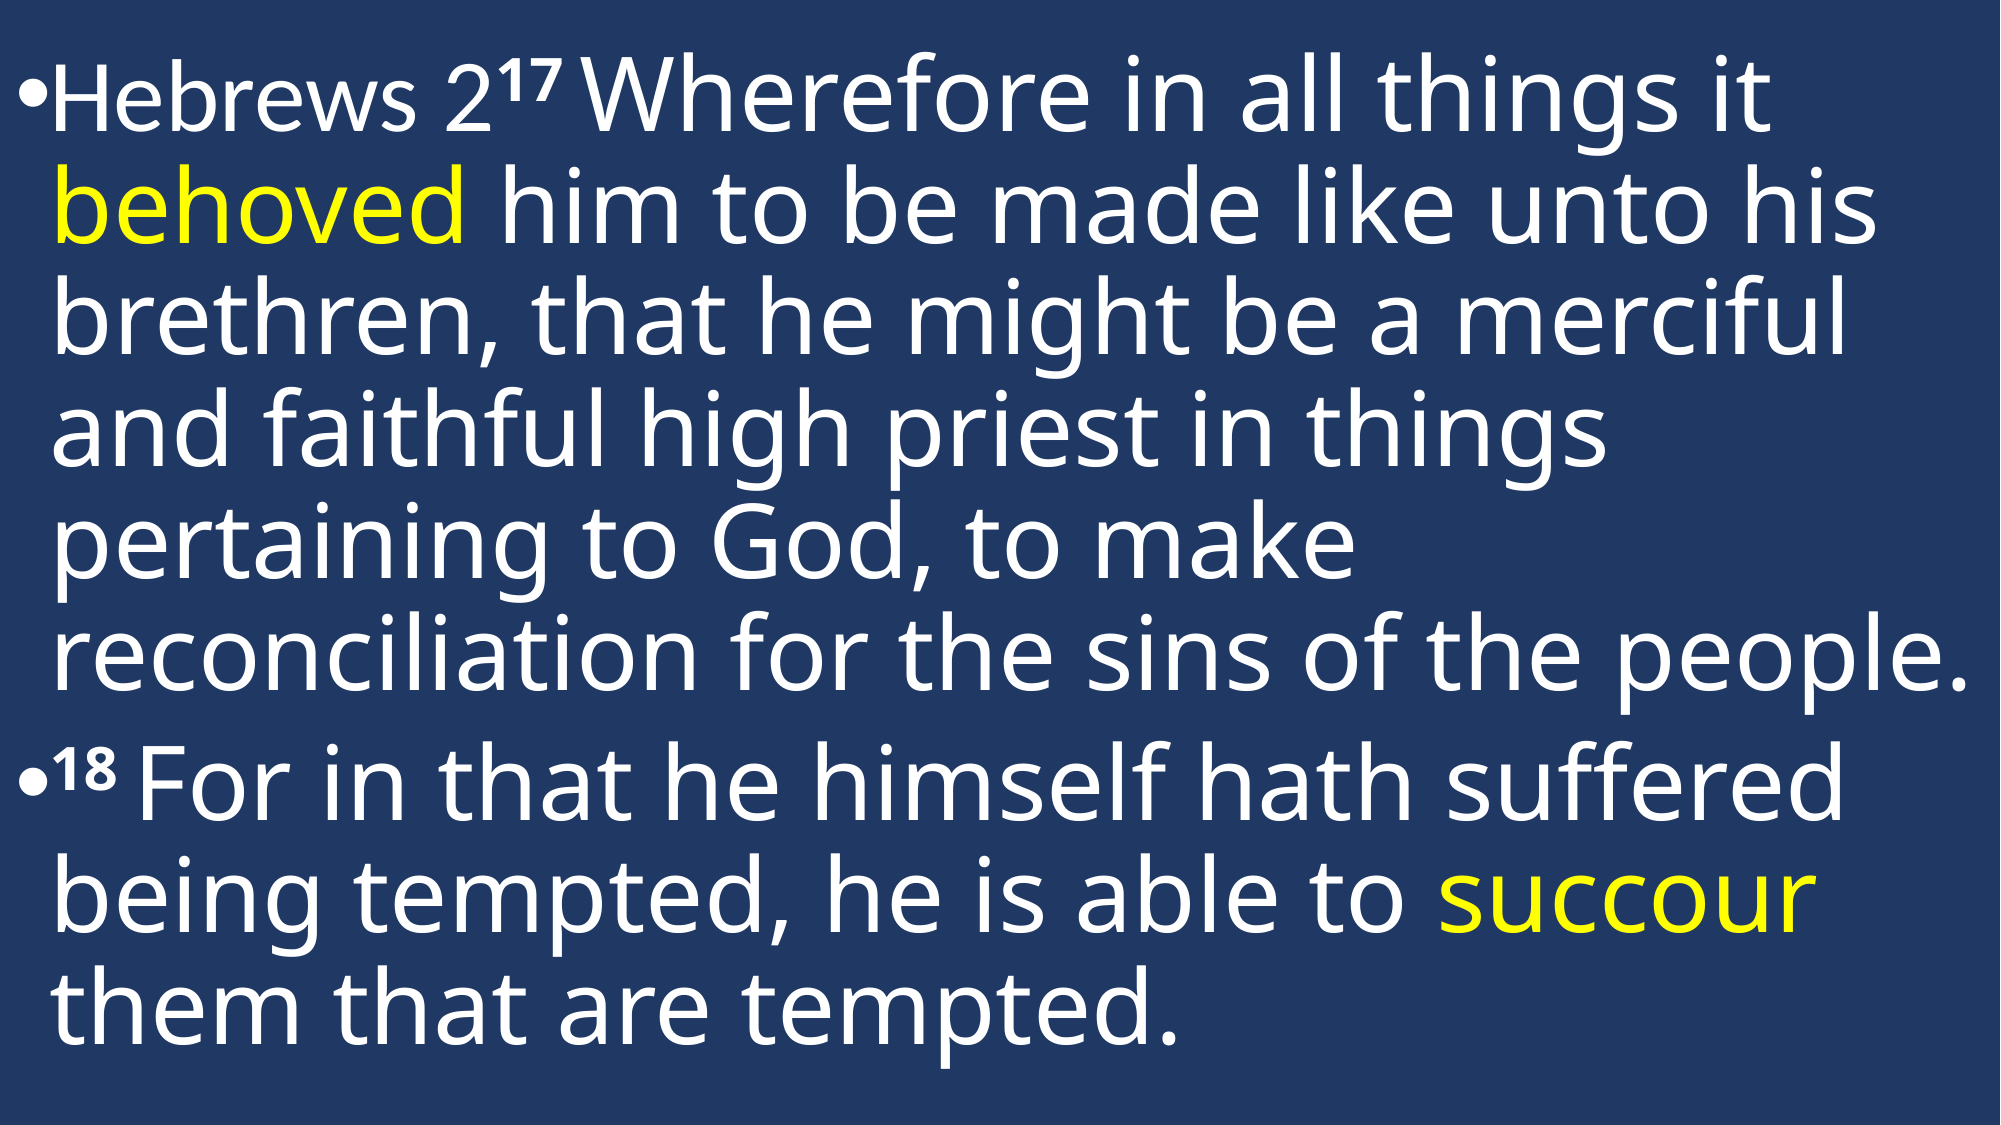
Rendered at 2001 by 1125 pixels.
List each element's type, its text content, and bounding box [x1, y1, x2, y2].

list Hebrews 217 Wherefore in all things it behoved him to be made like unto his brethren, that he might be a merciful and faithful high priest in things pertaining to God, to make reconciliation for the sins of the people. 18 For in that he himself hath suffered being tempted, he is able to succour them that are tempted. [0, 34, 2000, 1098]
